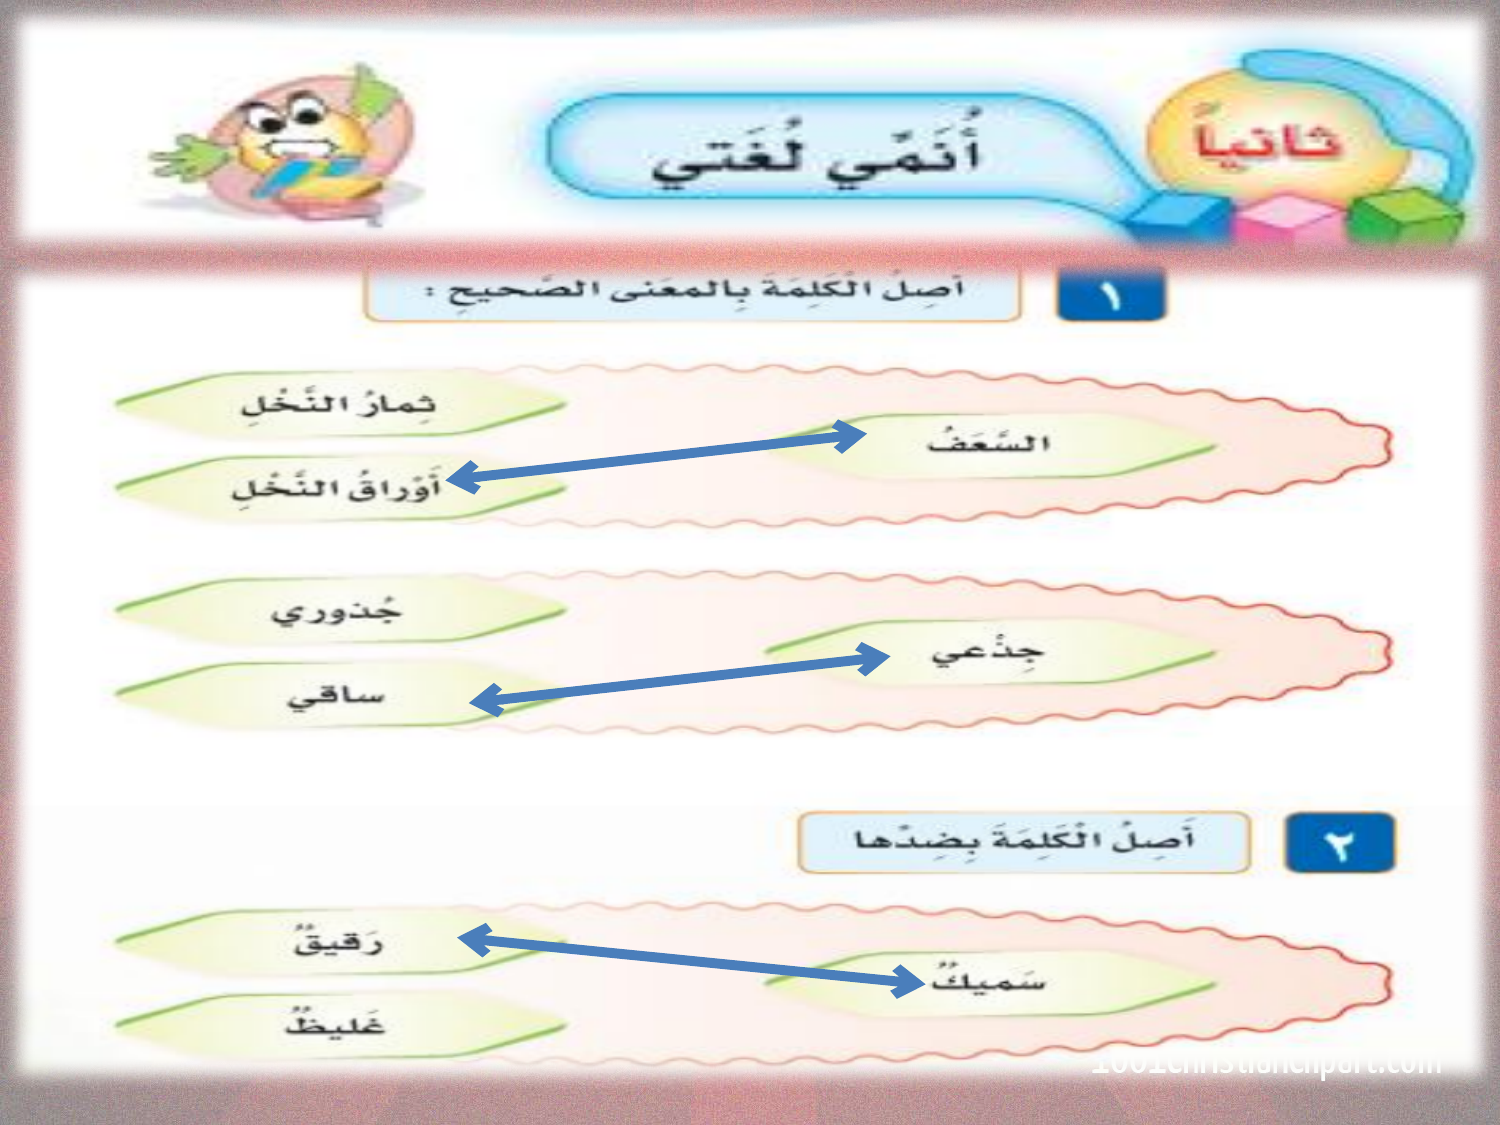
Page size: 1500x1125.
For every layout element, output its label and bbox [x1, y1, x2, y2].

text_box [468, 655, 891, 704]
text_box [456, 937, 926, 985]
text_box [445, 433, 868, 481]
picture [0, 0, 1500, 1093]
